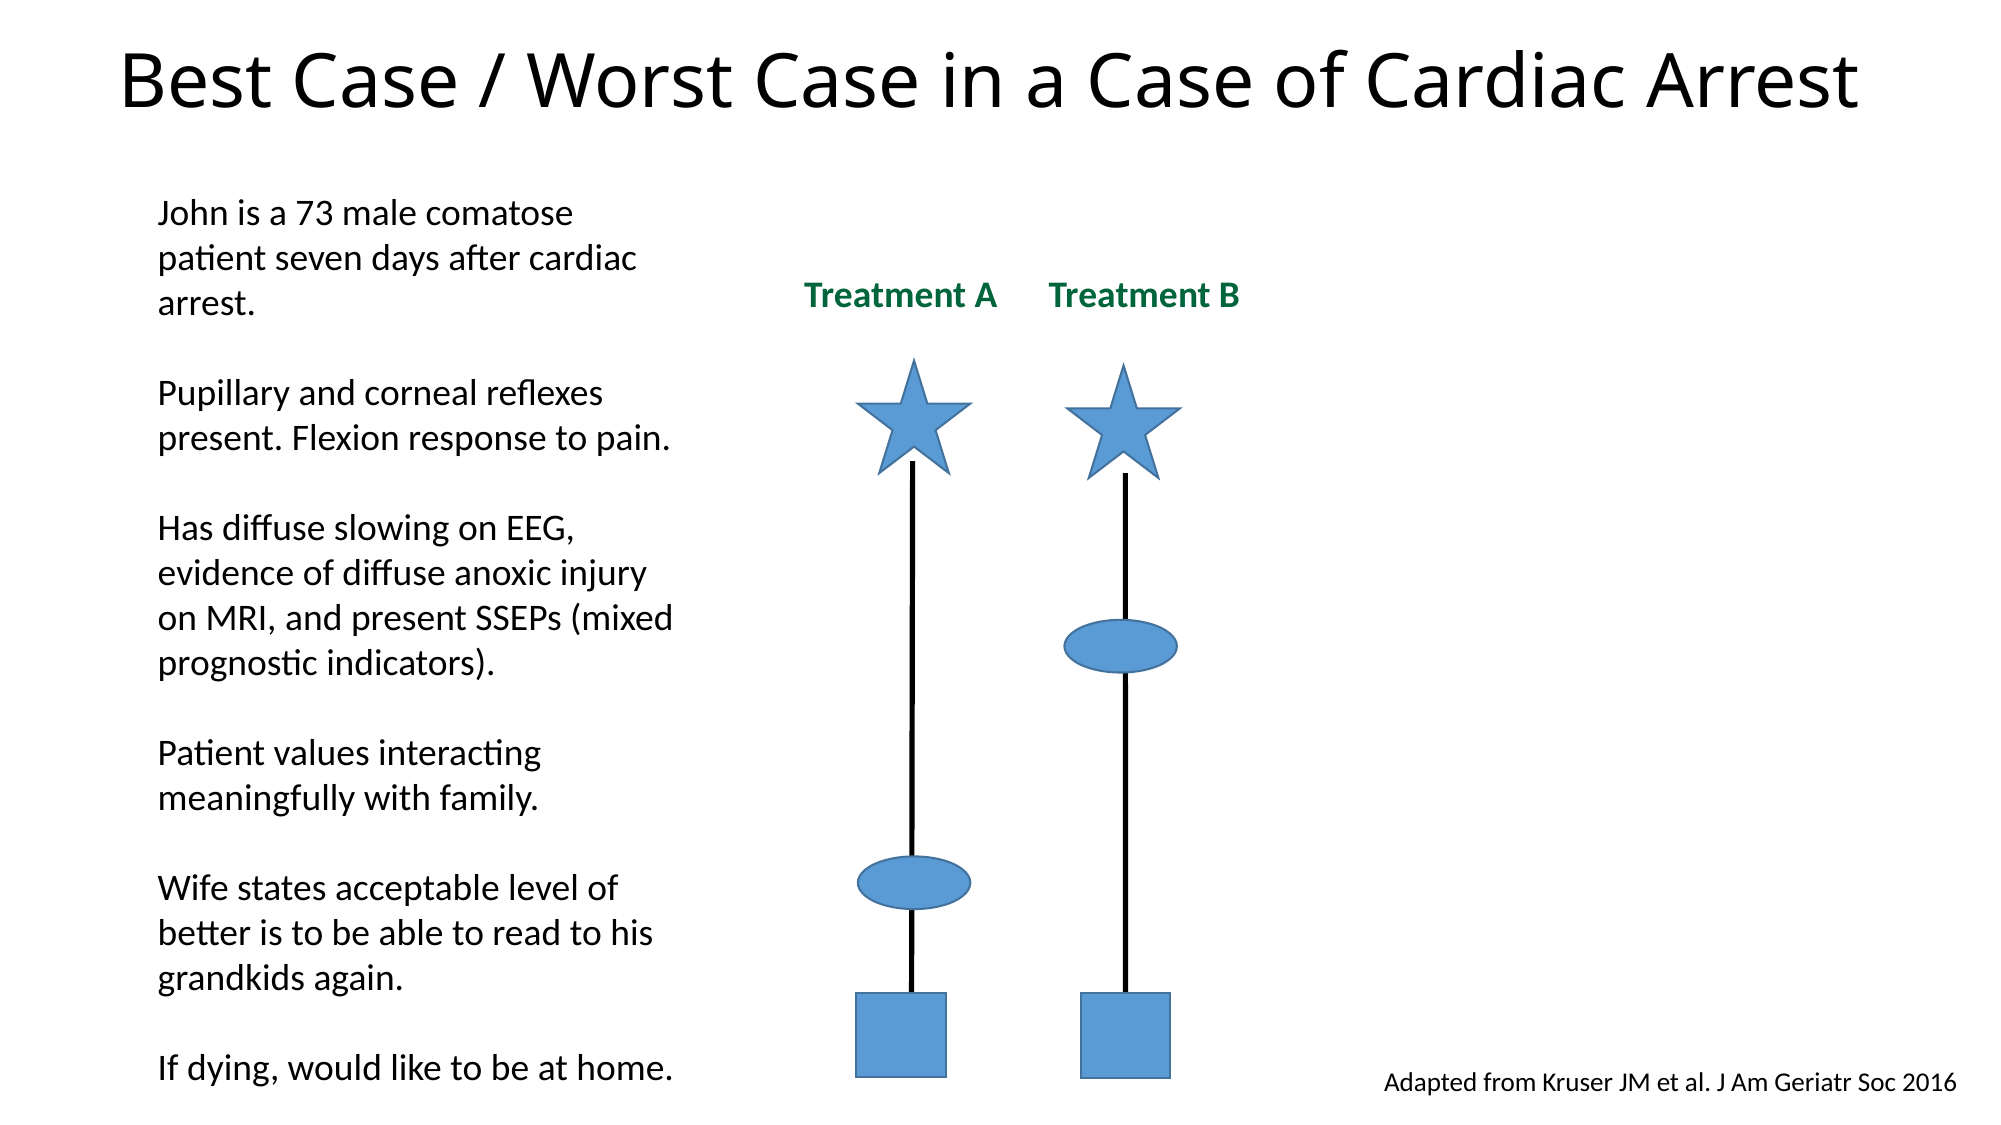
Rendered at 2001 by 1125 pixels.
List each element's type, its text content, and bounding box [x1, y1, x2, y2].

text_box Adapted from Kruser JM et al. J Am Geriatr Soc 2016 [1336, 1056, 1972, 1104]
text_box Treatment B [1022, 262, 1266, 323]
text_box [1064, 361, 1183, 481]
text_box [1126, 618, 1178, 674]
title Best Case / Worst Case in a Case of Cardiac Arrest [27, 34, 1972, 132]
text_box Treatment A [778, 262, 1022, 323]
text_box [1063, 618, 1125, 674]
text_box [856, 855, 911, 911]
text_box John is a 73 male comatose patient seven days after cardiac arrest. Pupillary and corneal reflexes present. Flexion response to pain. Has diffuse slowing on EEG, evidence of diffuse anoxic injury on MRI, and present SSEPs (mixed prognostic indicators). Patient values interacting meaningfully with family. Wife states acceptable level of better is to be able to read to his grandkids again. If dying, would like to be at home. [142, 180, 699, 1096]
text_box [854, 357, 974, 476]
text_box [855, 992, 947, 1078]
text_box [913, 855, 972, 911]
text_box [1080, 992, 1171, 1079]
